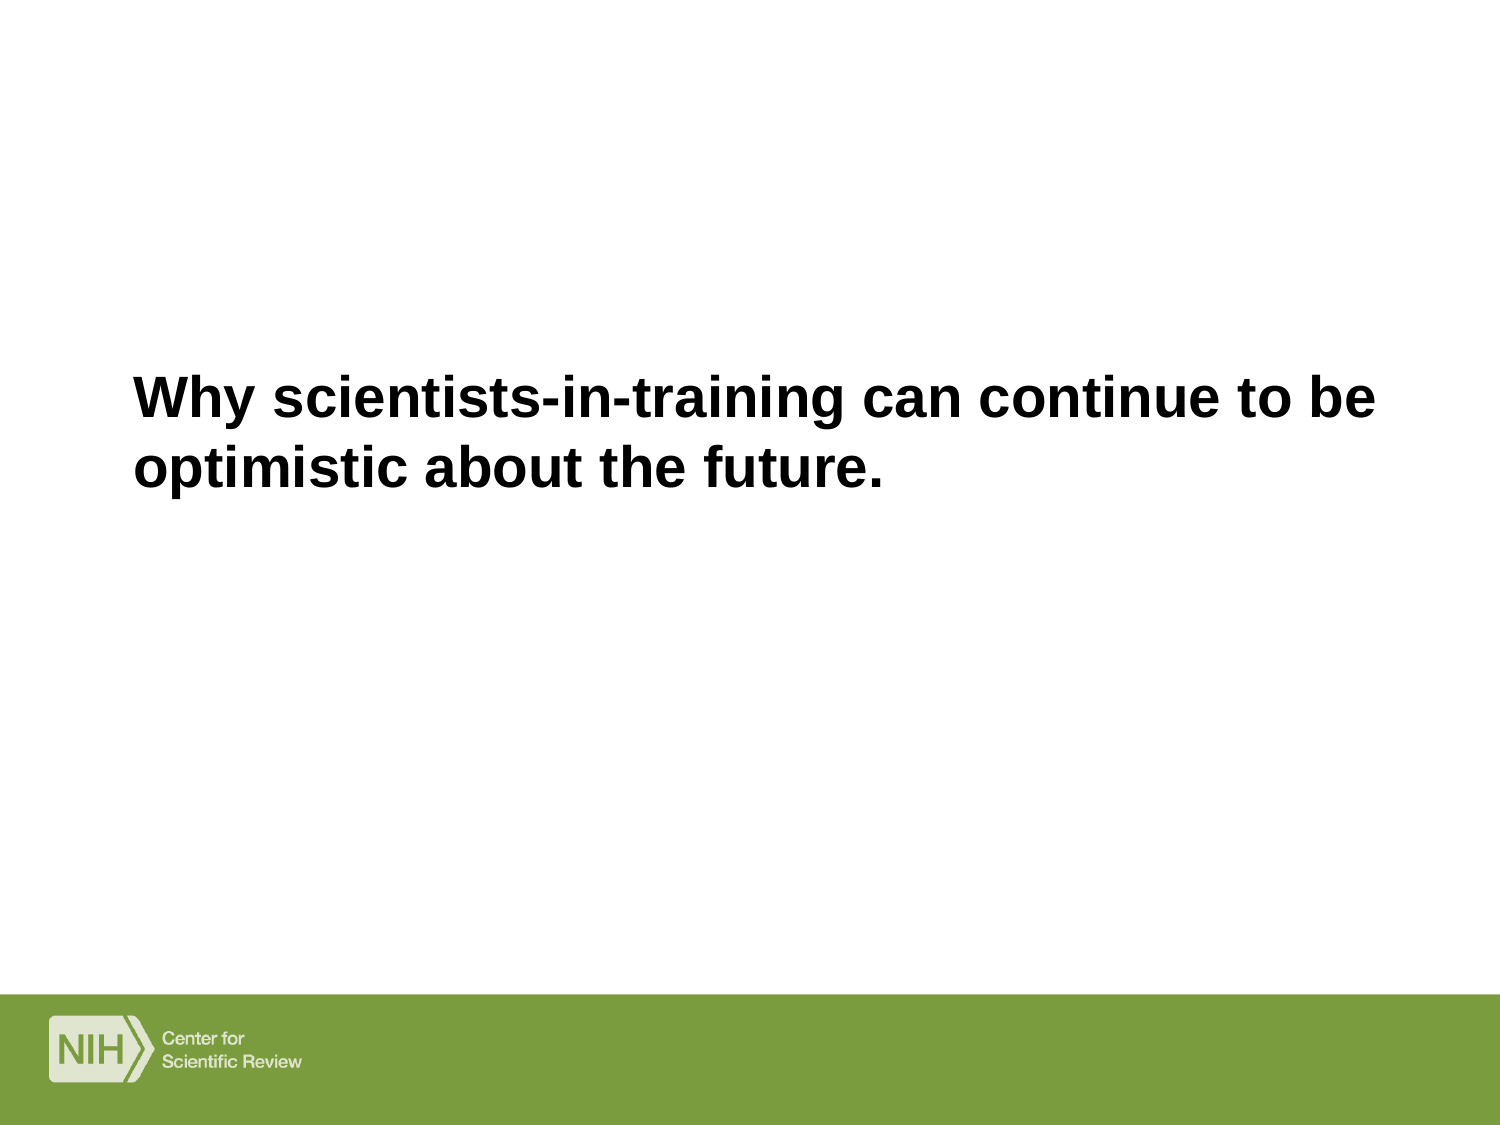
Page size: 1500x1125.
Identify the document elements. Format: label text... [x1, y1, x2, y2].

title Why scientists-in-training can continue to be optimistic about the future. [118, 351, 1394, 575]
picture [0, 0, 1500, 1125]
